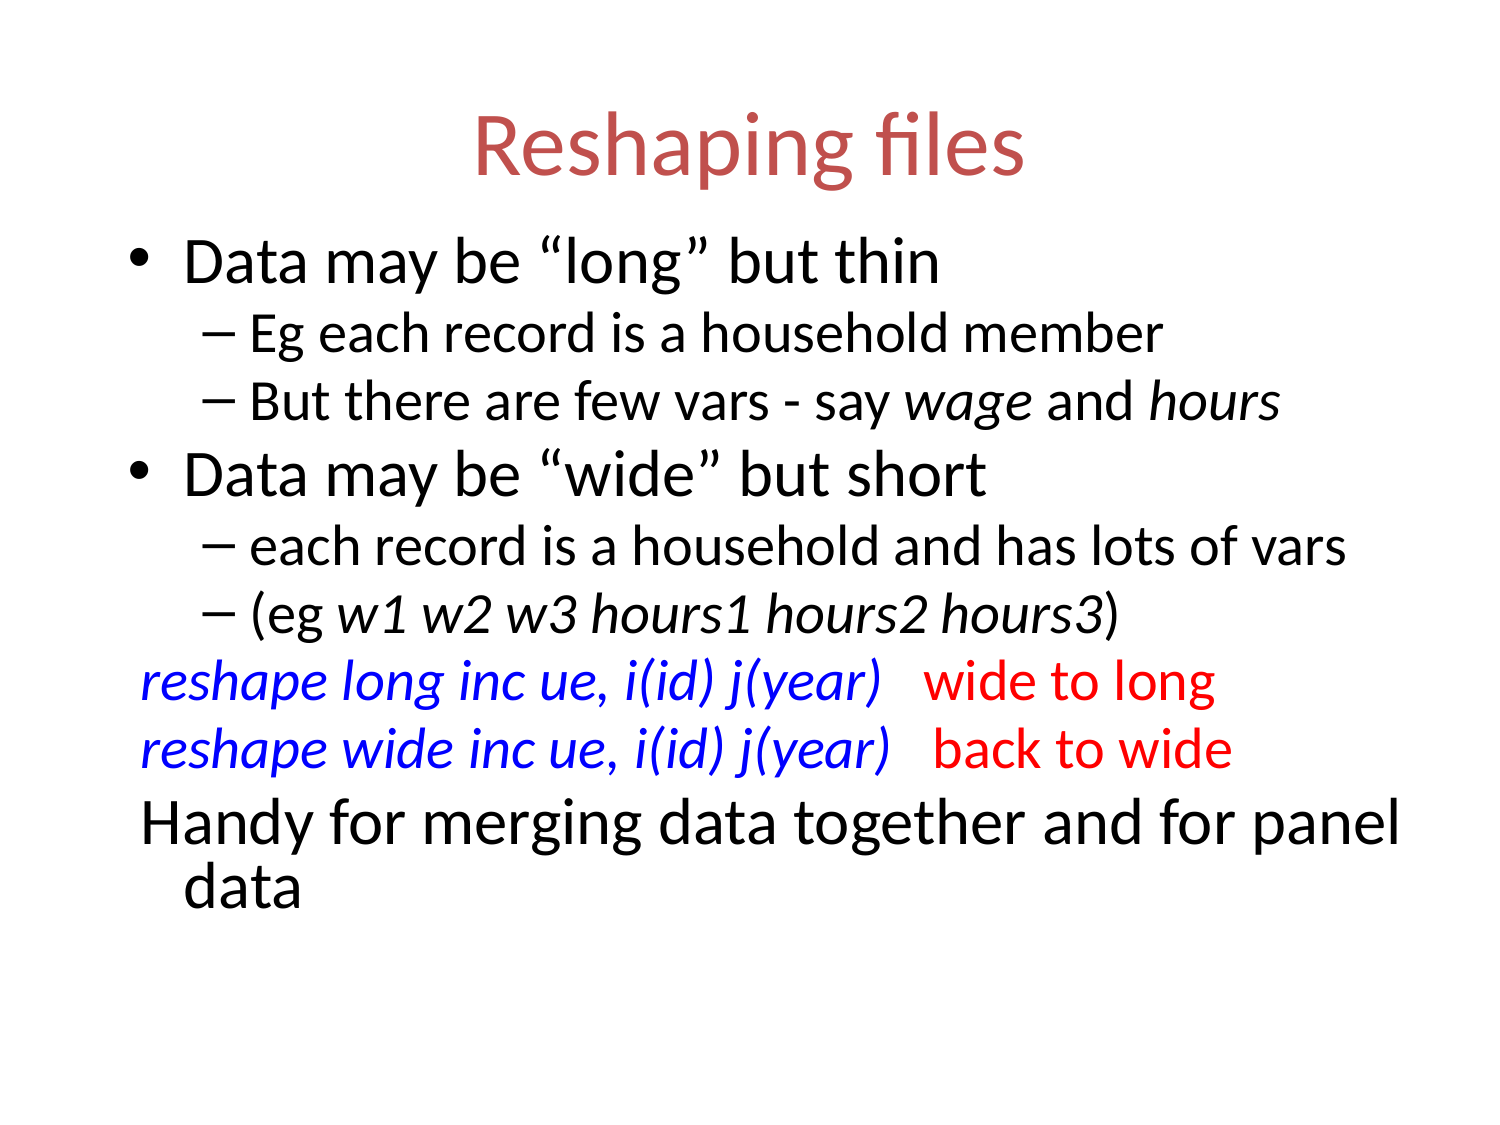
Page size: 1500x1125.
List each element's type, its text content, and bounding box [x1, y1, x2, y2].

title Reshaping files [74, 44, 1426, 233]
list Data may be “long” but thin Eg each record is a household member But there are few vars - say wage and hours Data may be “wide” but short each record is a household and has lots of vars (eg w1 w2 w3 hours1 hours2 hours3) reshape long inc ue, i(id) j(year) wide to long reshape wide inc ue, i(id) j(year) back to wide Handy for merging data together and for panel data [112, 224, 1436, 1036]
